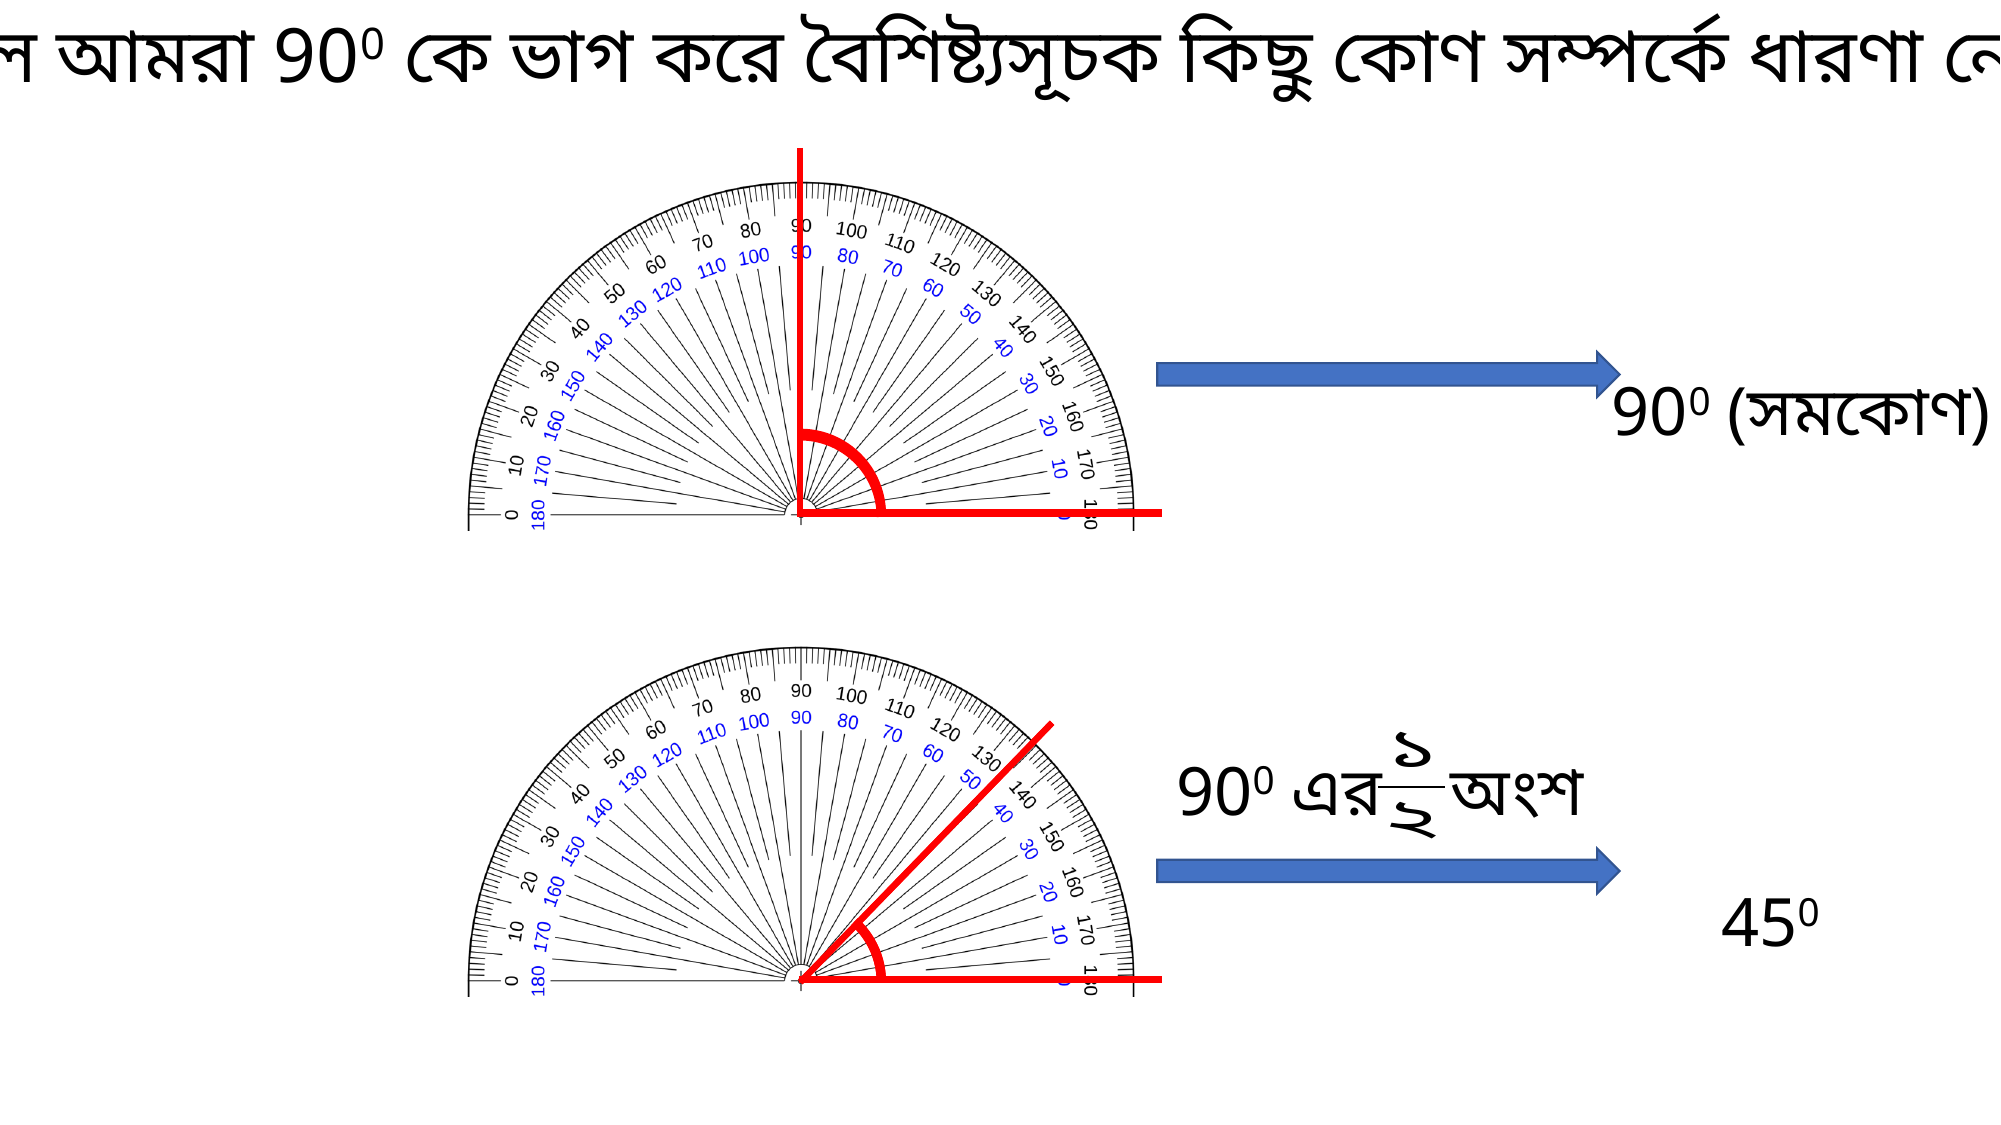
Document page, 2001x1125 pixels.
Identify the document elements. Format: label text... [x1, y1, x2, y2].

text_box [719, 147, 1162, 596]
text_box 450 [1689, 866, 1869, 968]
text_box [719, 722, 1162, 1064]
text_box [1162, 349, 1622, 400]
text_box চল আমরা 900 কে ভাগ করে বৈশিষ্ট্যসূচক কিছু কোণ সম্পর্কে ধারণা নেই। [0, 0, 2000, 105]
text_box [1148, 718, 1620, 894]
picture [466, 181, 719, 531]
text_box 900 (সমকোণ) [1575, 356, 2000, 457]
picture [466, 646, 1135, 997]
